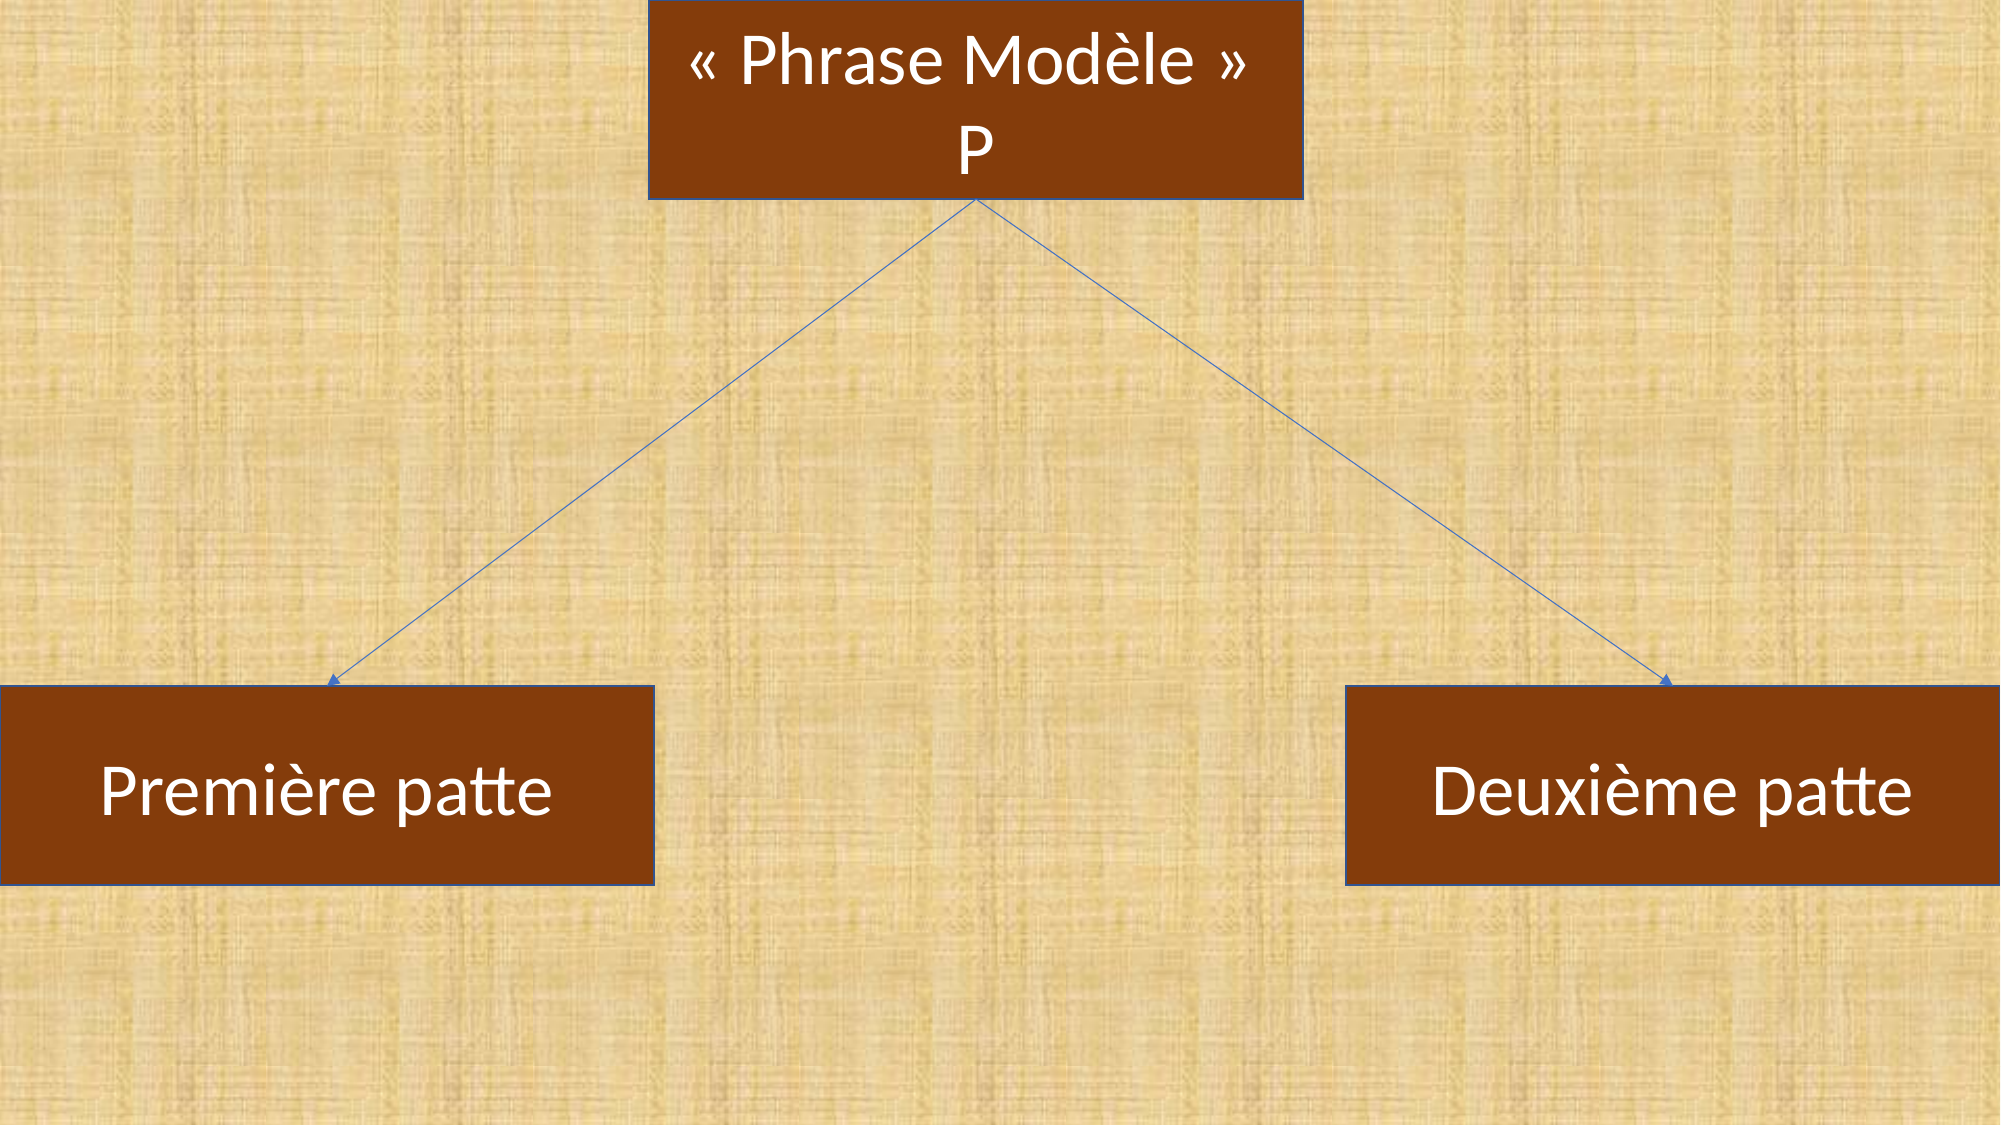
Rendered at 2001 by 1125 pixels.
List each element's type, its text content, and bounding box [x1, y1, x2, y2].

text_box Deuxième patte [1345, 685, 2000, 886]
text_box « Phrase Modèle » P [648, 0, 1304, 199]
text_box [326, 199, 977, 686]
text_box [977, 199, 1673, 686]
picture [0, 0, 2001, 1125]
picture [0, 0, 648, 685]
text_box Première patte [0, 685, 655, 886]
